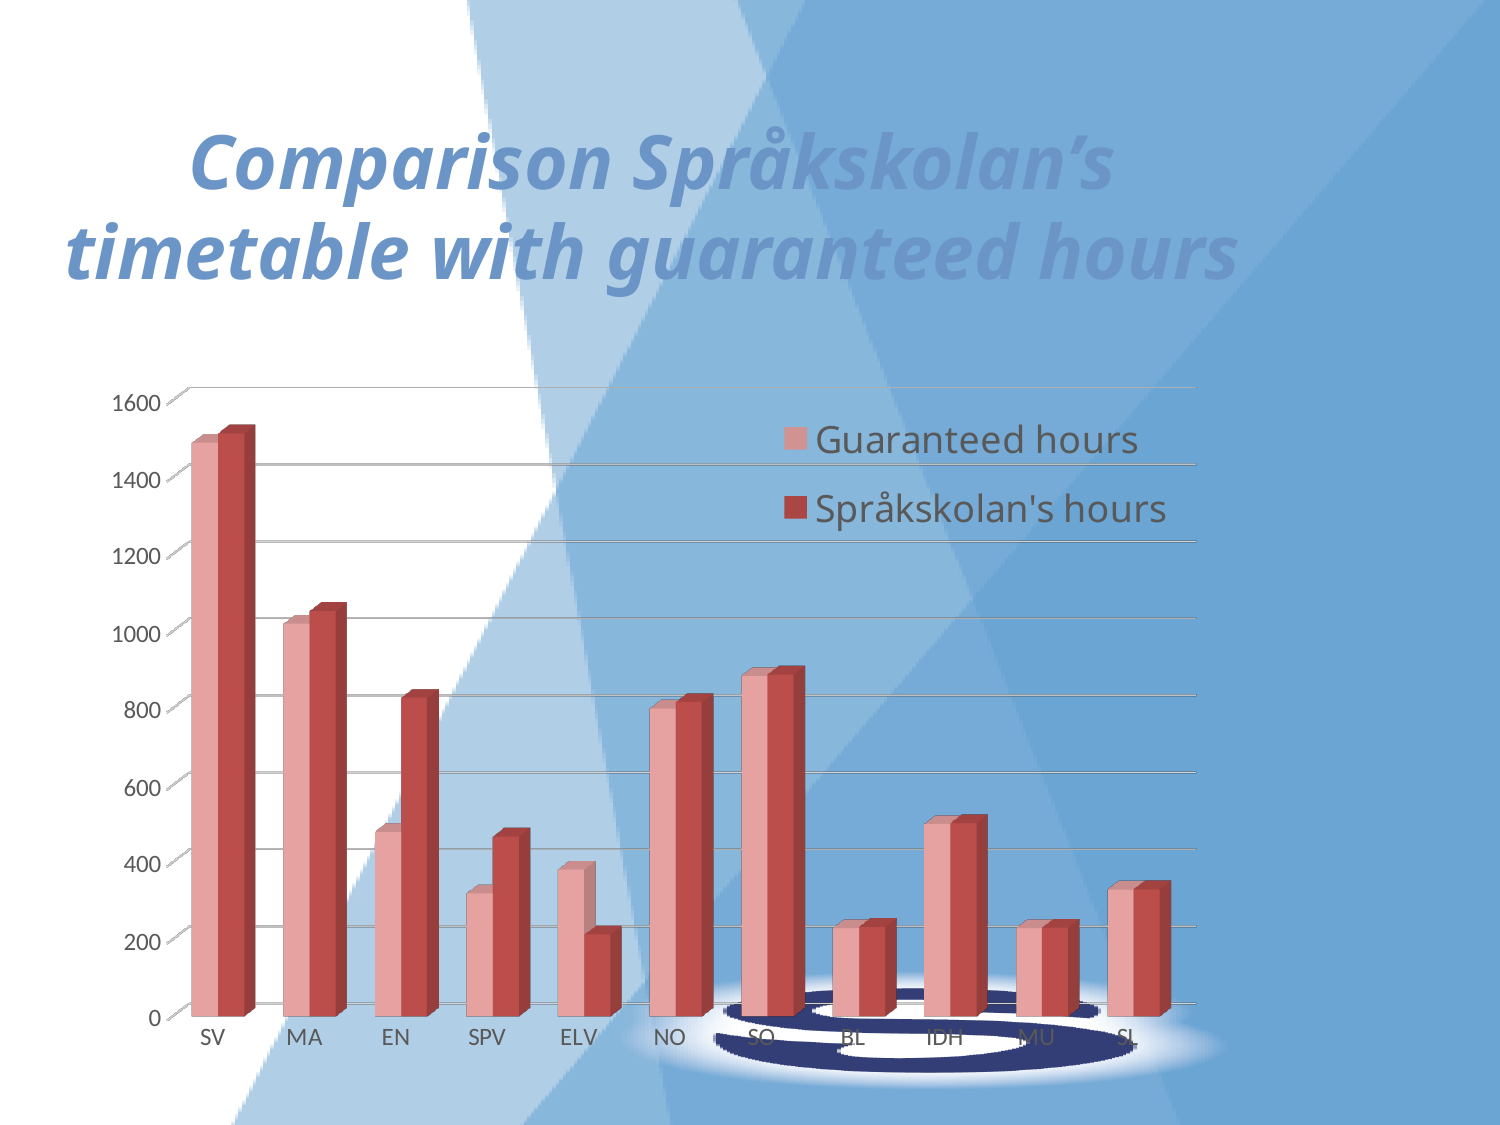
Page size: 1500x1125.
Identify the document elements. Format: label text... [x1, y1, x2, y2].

text_box Comparison Språkskolan’s timetable with guaranteed hours [0, 107, 1306, 215]
chart [64, 361, 1235, 1083]
picture [0, 0, 1500, 1125]
